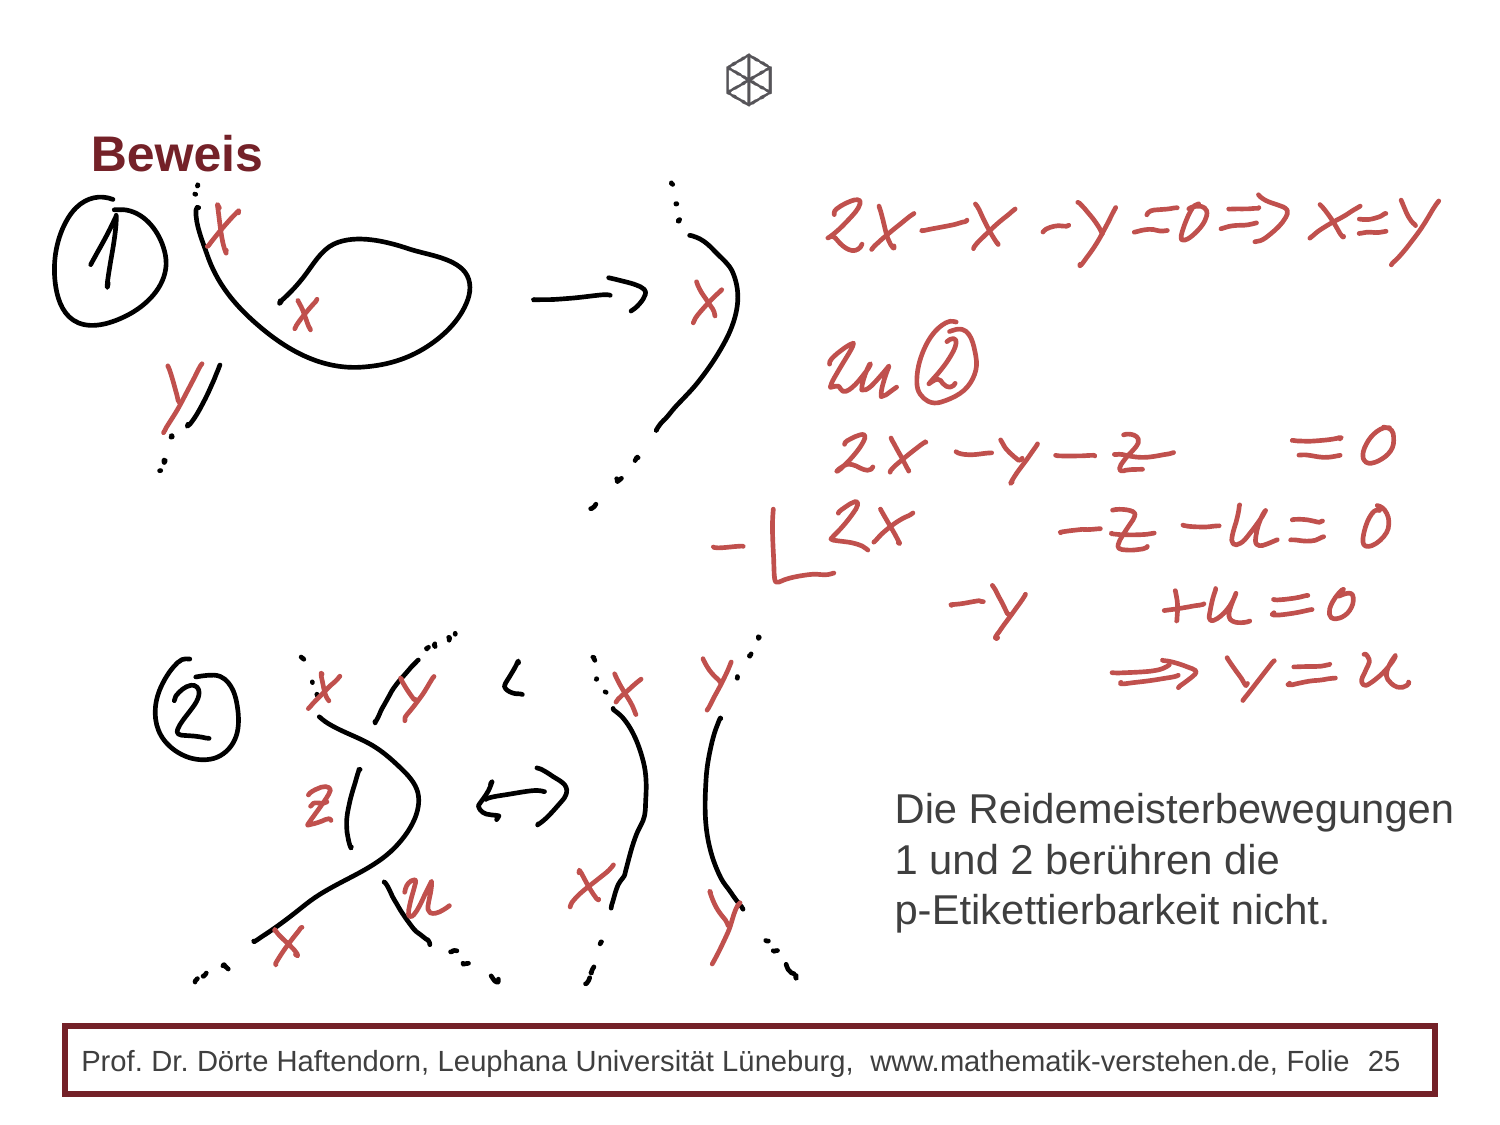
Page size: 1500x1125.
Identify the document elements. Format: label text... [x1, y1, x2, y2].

text_box Die Reidemeisterbewegungen 1 und 2 berühren die p-Etikettierbarkeit nicht. [879, 774, 1500, 940]
title Beweis [74, 113, 1426, 213]
picture [529, 52, 967, 111]
text_box Prof. Dr. Dörte Haftendorn, Leuphana Universität Lüneburg, www.mathematik-verstehen.de, Folie 24 [64, 1026, 1436, 1094]
